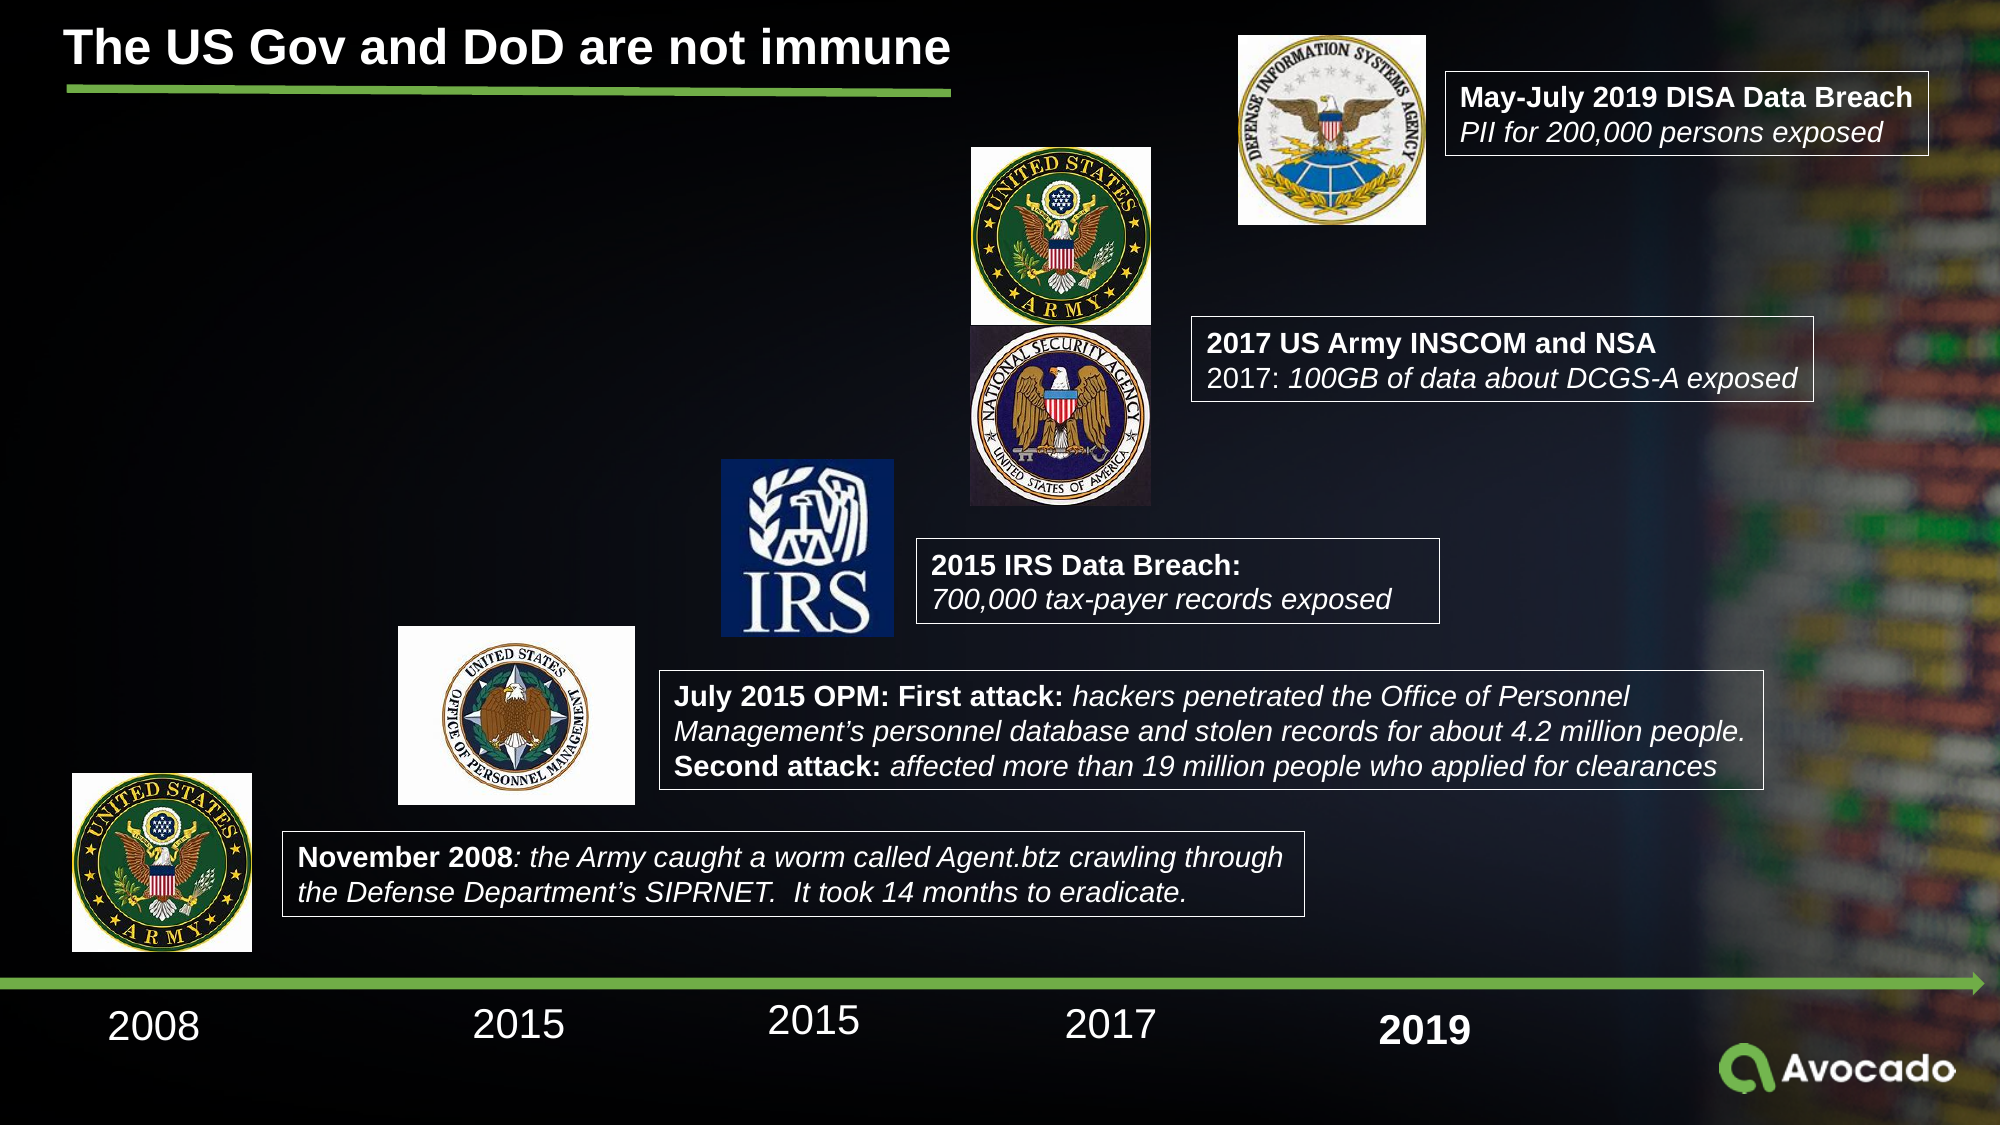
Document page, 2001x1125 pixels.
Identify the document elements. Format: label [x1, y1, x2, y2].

picture [0, 0, 2000, 1125]
text_box [66, 88, 951, 93]
